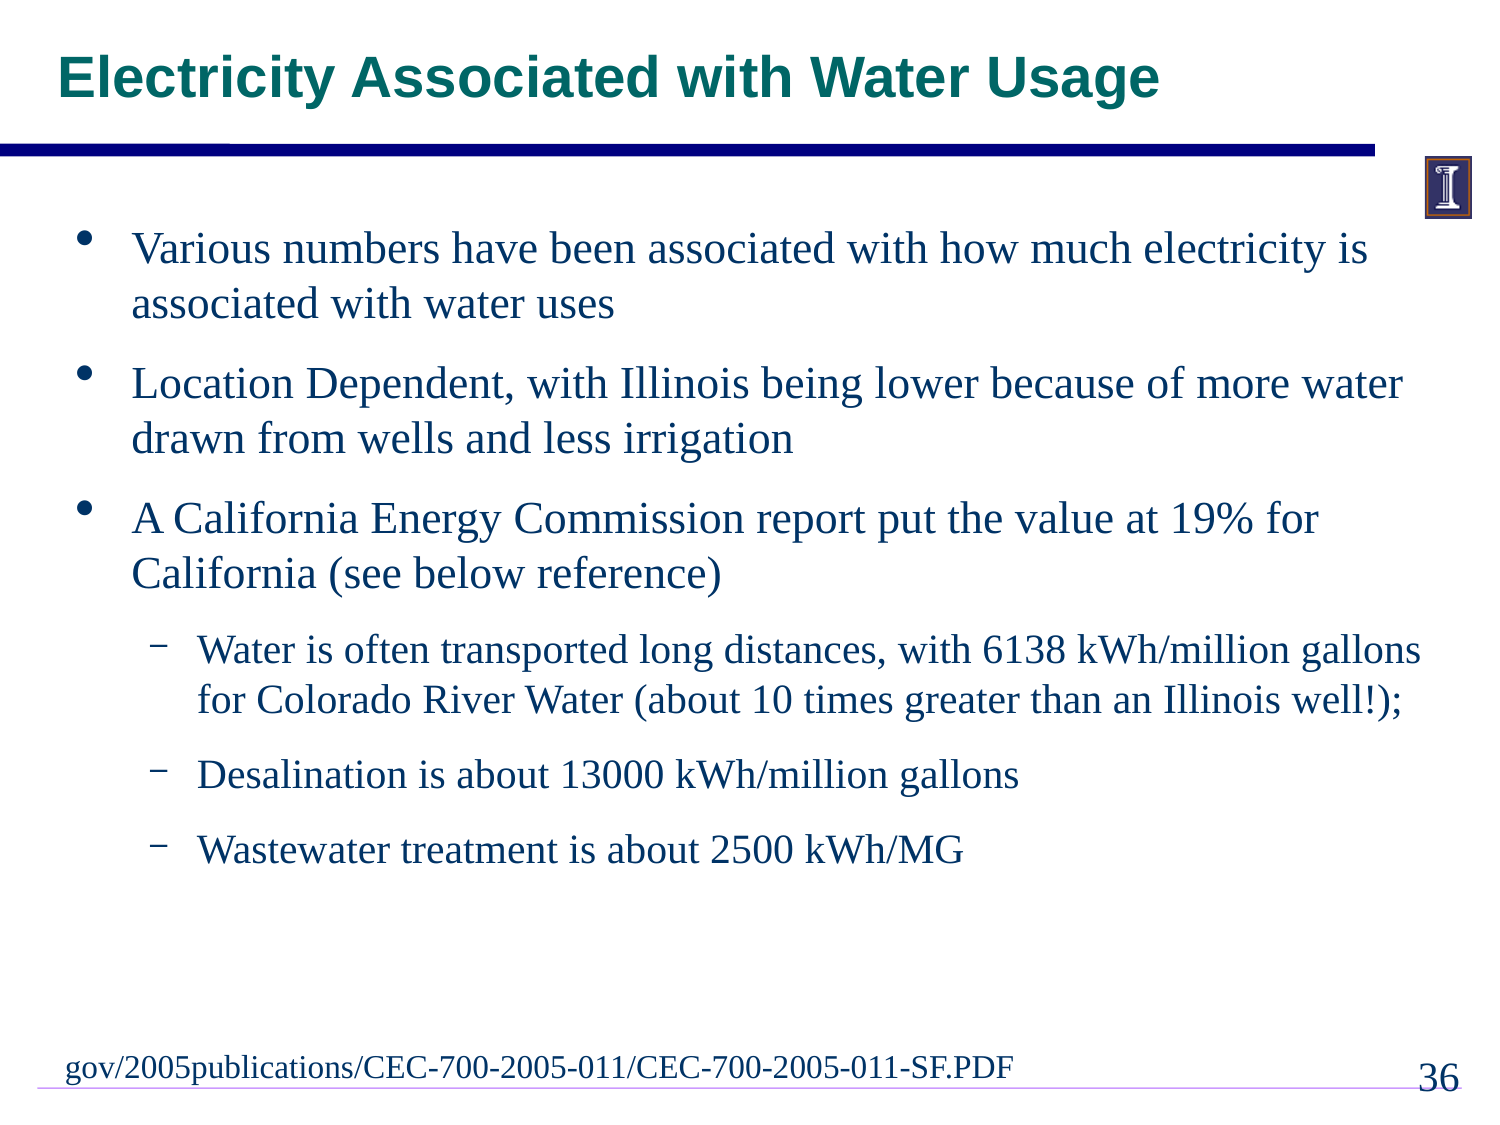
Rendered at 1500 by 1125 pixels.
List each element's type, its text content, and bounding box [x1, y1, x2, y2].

title Electricity Associated with Water Usage [42, 34, 1458, 123]
list Various numbers have been associated with how much electricity is associated with water uses Location Dependent, with Illinois being lower because of more water drawn from wells and less irrigation A California Energy Commission report put the value at 19% for California (see below reference) Water is often transported long distances, with 6138 kWh/million gallons for Colorado River Water (about 10 times greater than an Illinois well!); Desalination is about 13000 kWh/million gallons Wastewater treatment is about 2500 kWh/MG [59, 209, 1451, 901]
slide_number 35 [1162, 1037, 1476, 1113]
text_box gov/2005publications/CEC-700-2005-011/CEC-700-2005-011-SF.PDF [49, 1037, 1175, 1093]
picture [1424, 156, 1472, 219]
